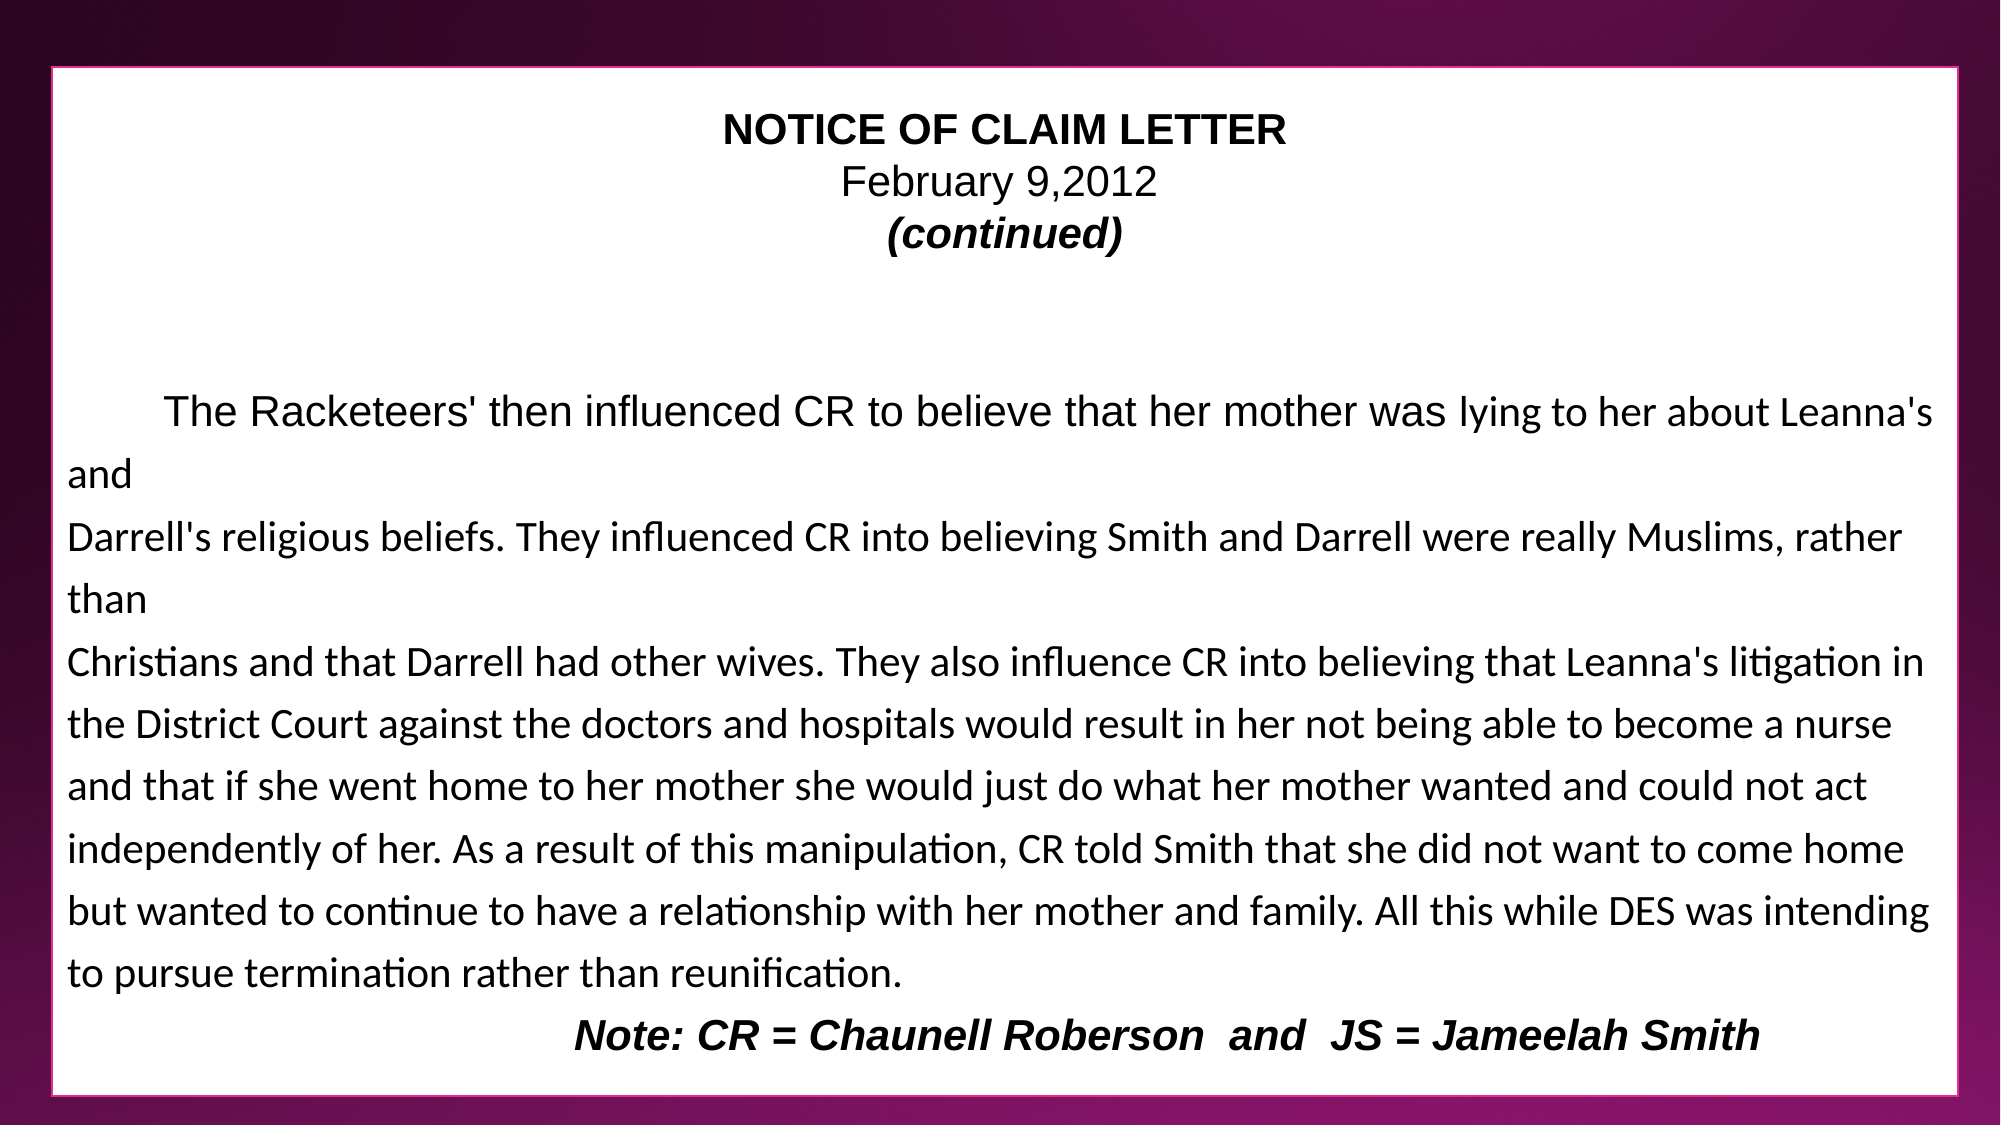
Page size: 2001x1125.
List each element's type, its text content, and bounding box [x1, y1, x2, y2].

picture [0, 0, 2001, 1125]
list NOTICE OF CLAIM LETTE NOTICE OF CLAIM LETTER February 9,2012 (continued) The Racketeers' then influenced CR to believe that her mother was lying to her about Leanna's and Darrell's religious beliefs. They influenced CR into believing Smith and Darrell were really Muslims, rather than Christians and that Darrell had other wives. They also influence CR into believing that Leanna's litigation in the District Court against the doctors and hospitals would result in her not being able to become a nurse and that if she went home to her mother she would just do what her mother wanted and could not act independently of her. As a result of this manipulation, CR told Smith that she did not want to come home but wanted to continue to have a relationship with her mother and family. All this while DES was intending to pursue termination rather than reunification. Note: CR = Chaunell Roberson and JS = Jameelah Smith [51, 66, 1959, 1097]
